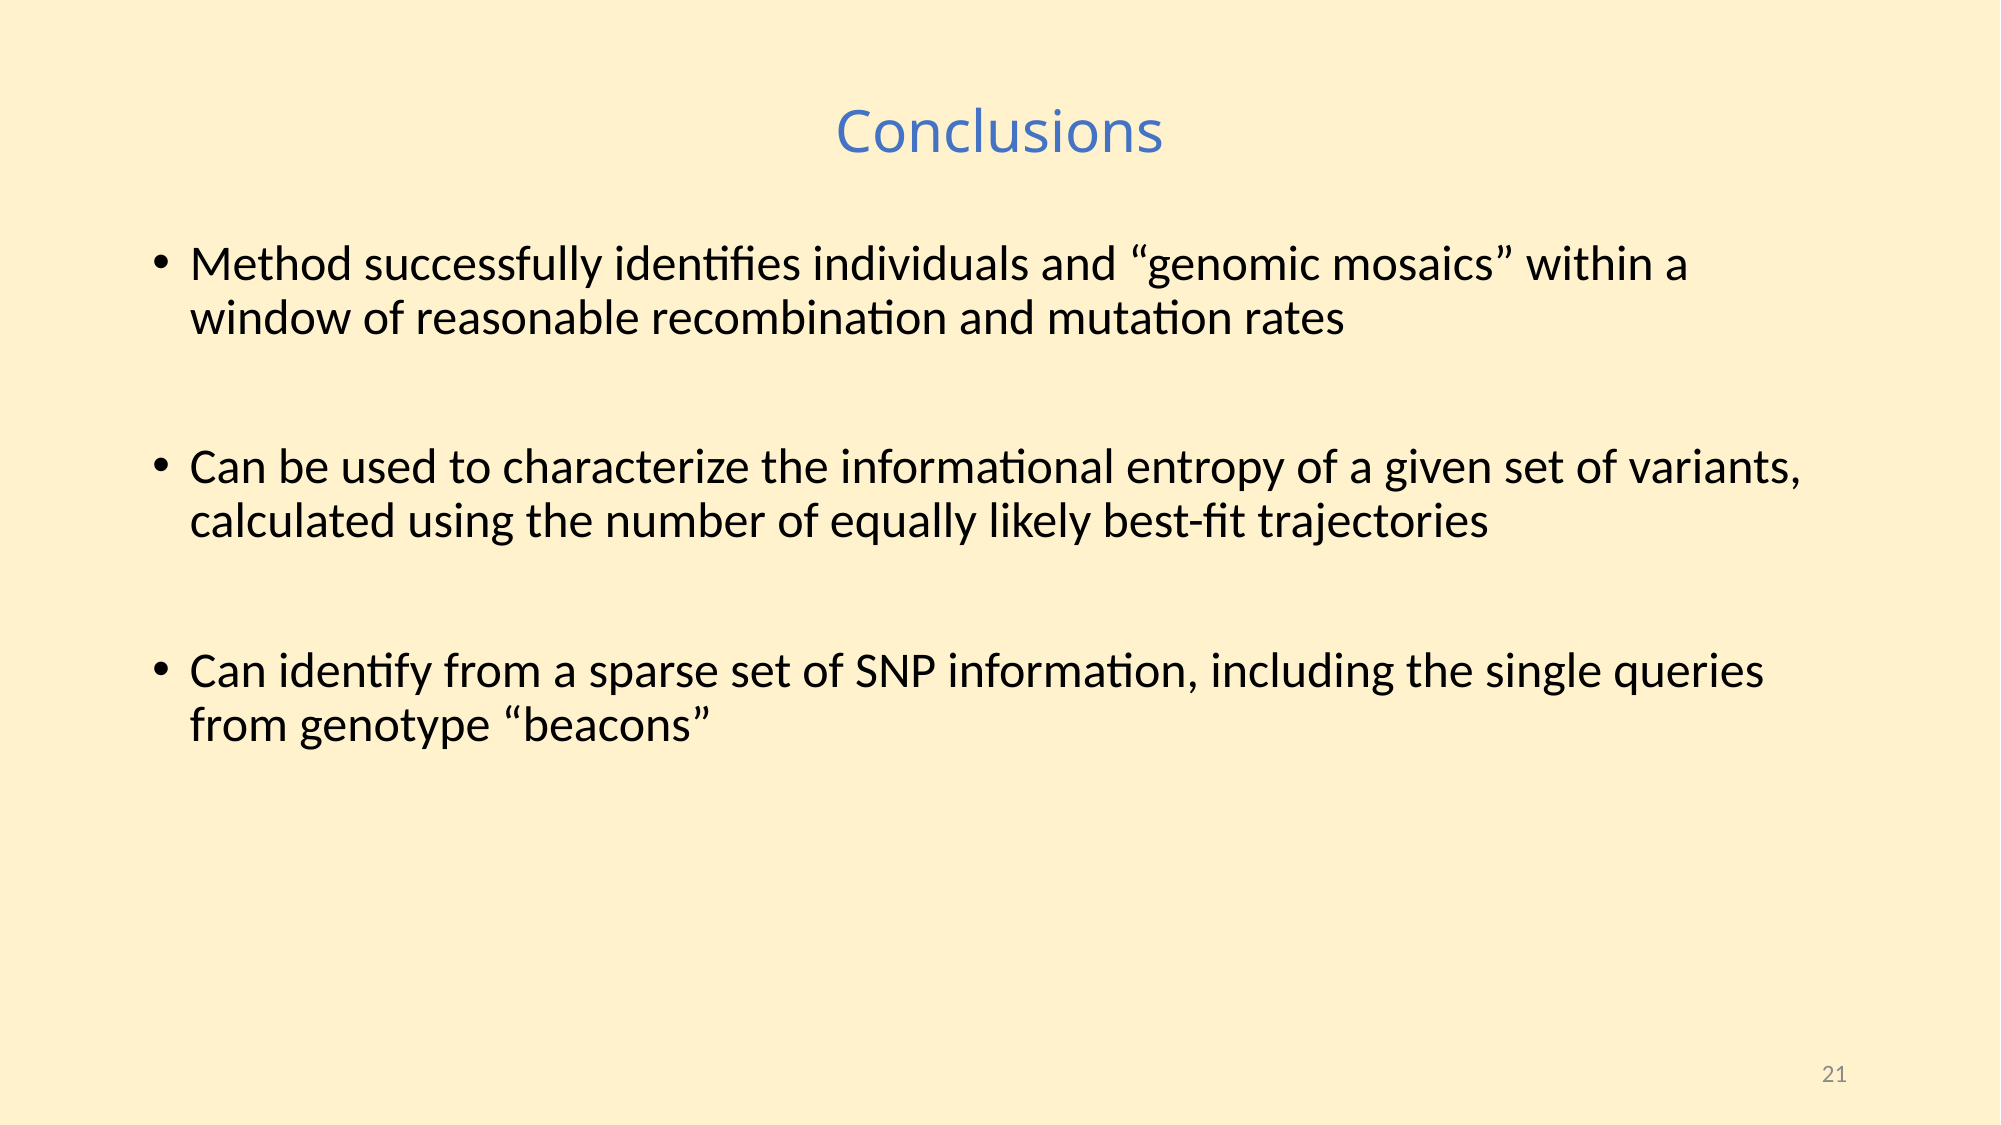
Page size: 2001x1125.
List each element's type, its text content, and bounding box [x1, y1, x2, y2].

list Method successfully identifies individuals and “genomic mosaics” within a window of reasonable recombination and mutation rates Can be used to characterize the informational entropy of a given set of variants, calculated using the number of equally likely best-fit trajectories Can identify from a sparse set of SNP information, including the single queries from genotype “beacons” [137, 229, 1863, 1014]
slide_number 21 [1412, 1042, 1863, 1103]
title Conclusions [137, 59, 1863, 207]
